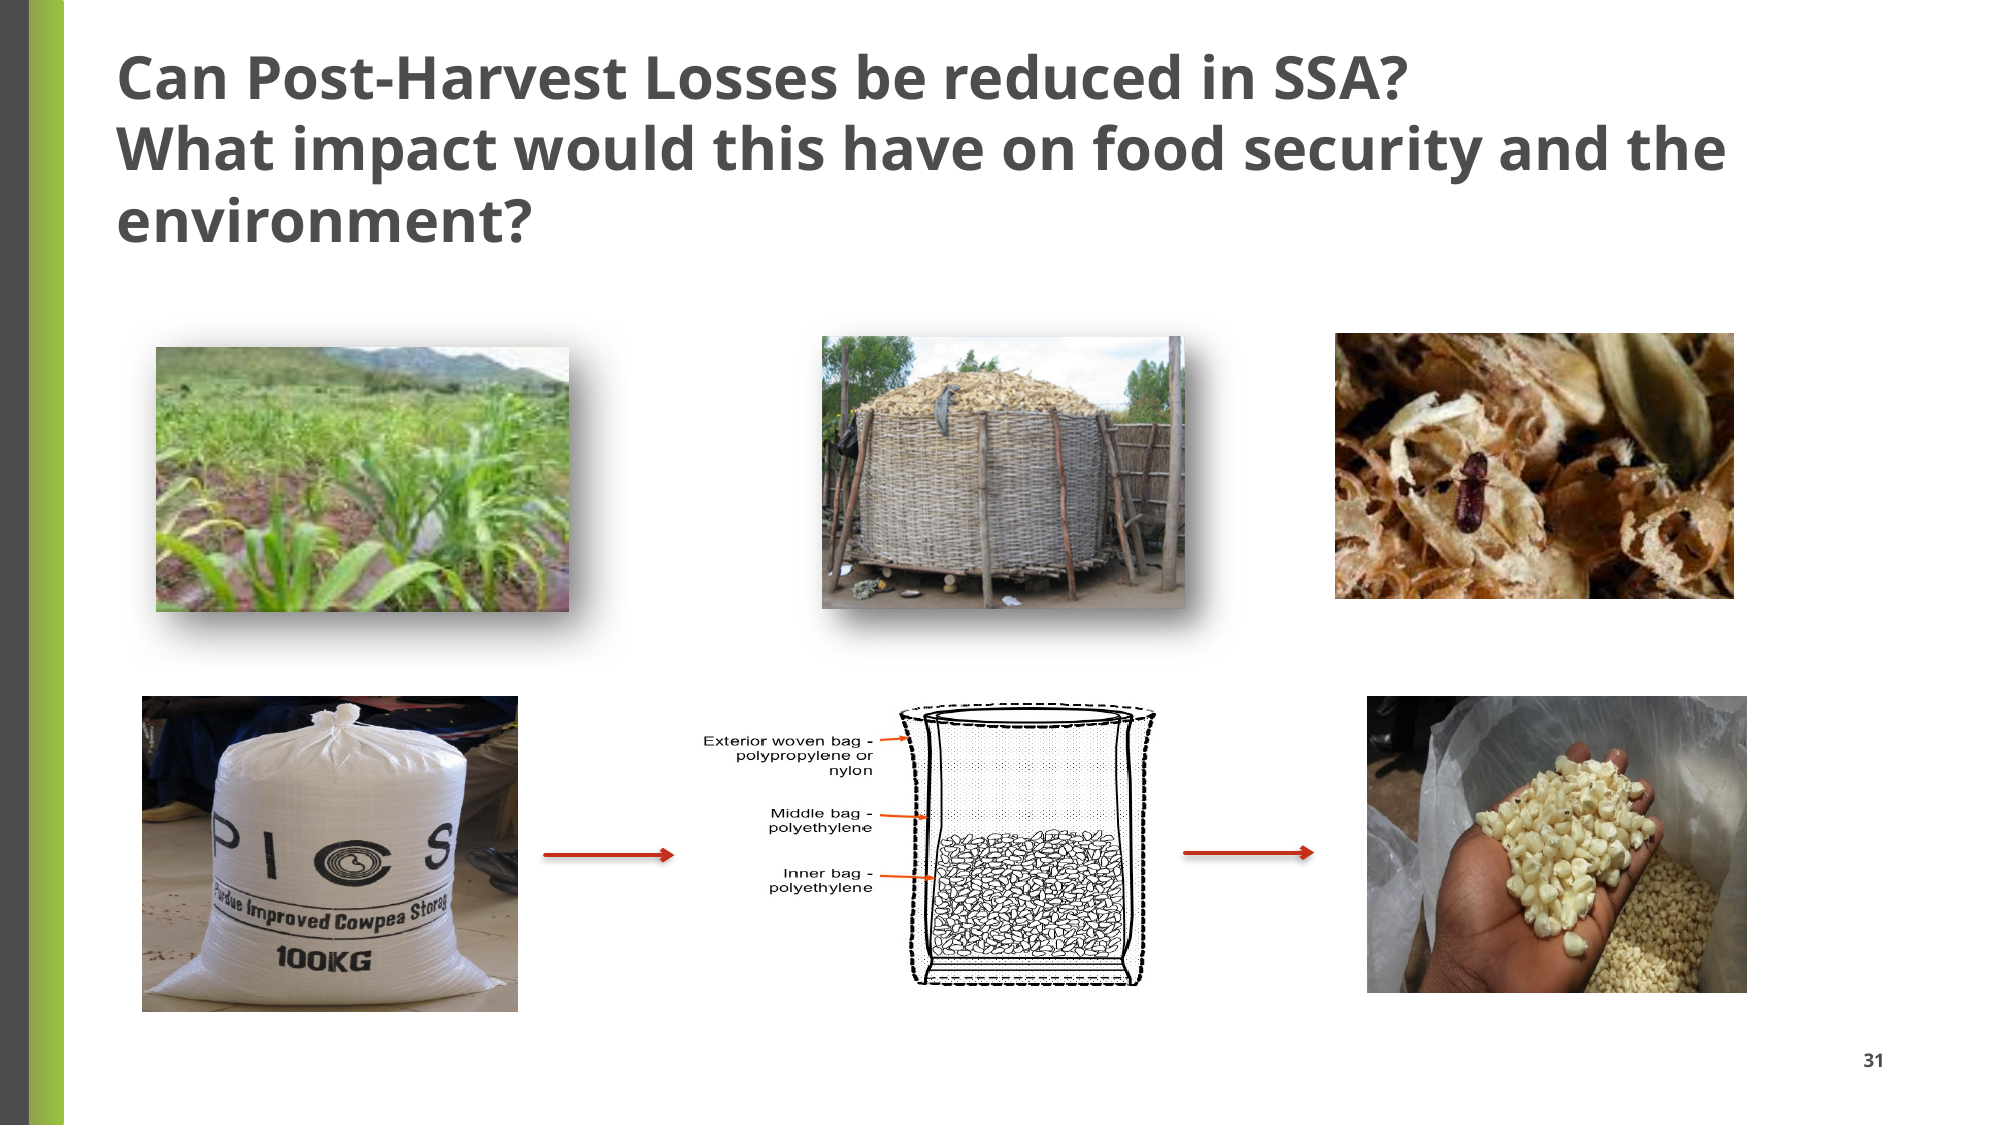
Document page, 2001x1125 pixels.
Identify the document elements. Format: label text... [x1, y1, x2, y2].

picture [790, 304, 1251, 675]
picture [1367, 696, 1748, 994]
slide_number 31 [1793, 1031, 1900, 1092]
picture [141, 696, 518, 1012]
title Can Post-Harvest Losses be reduced in SSA? What impact would this have on food security and the environment? [101, 31, 1900, 263]
picture [155, 347, 570, 613]
picture [696, 696, 1163, 994]
picture [1334, 333, 1734, 600]
